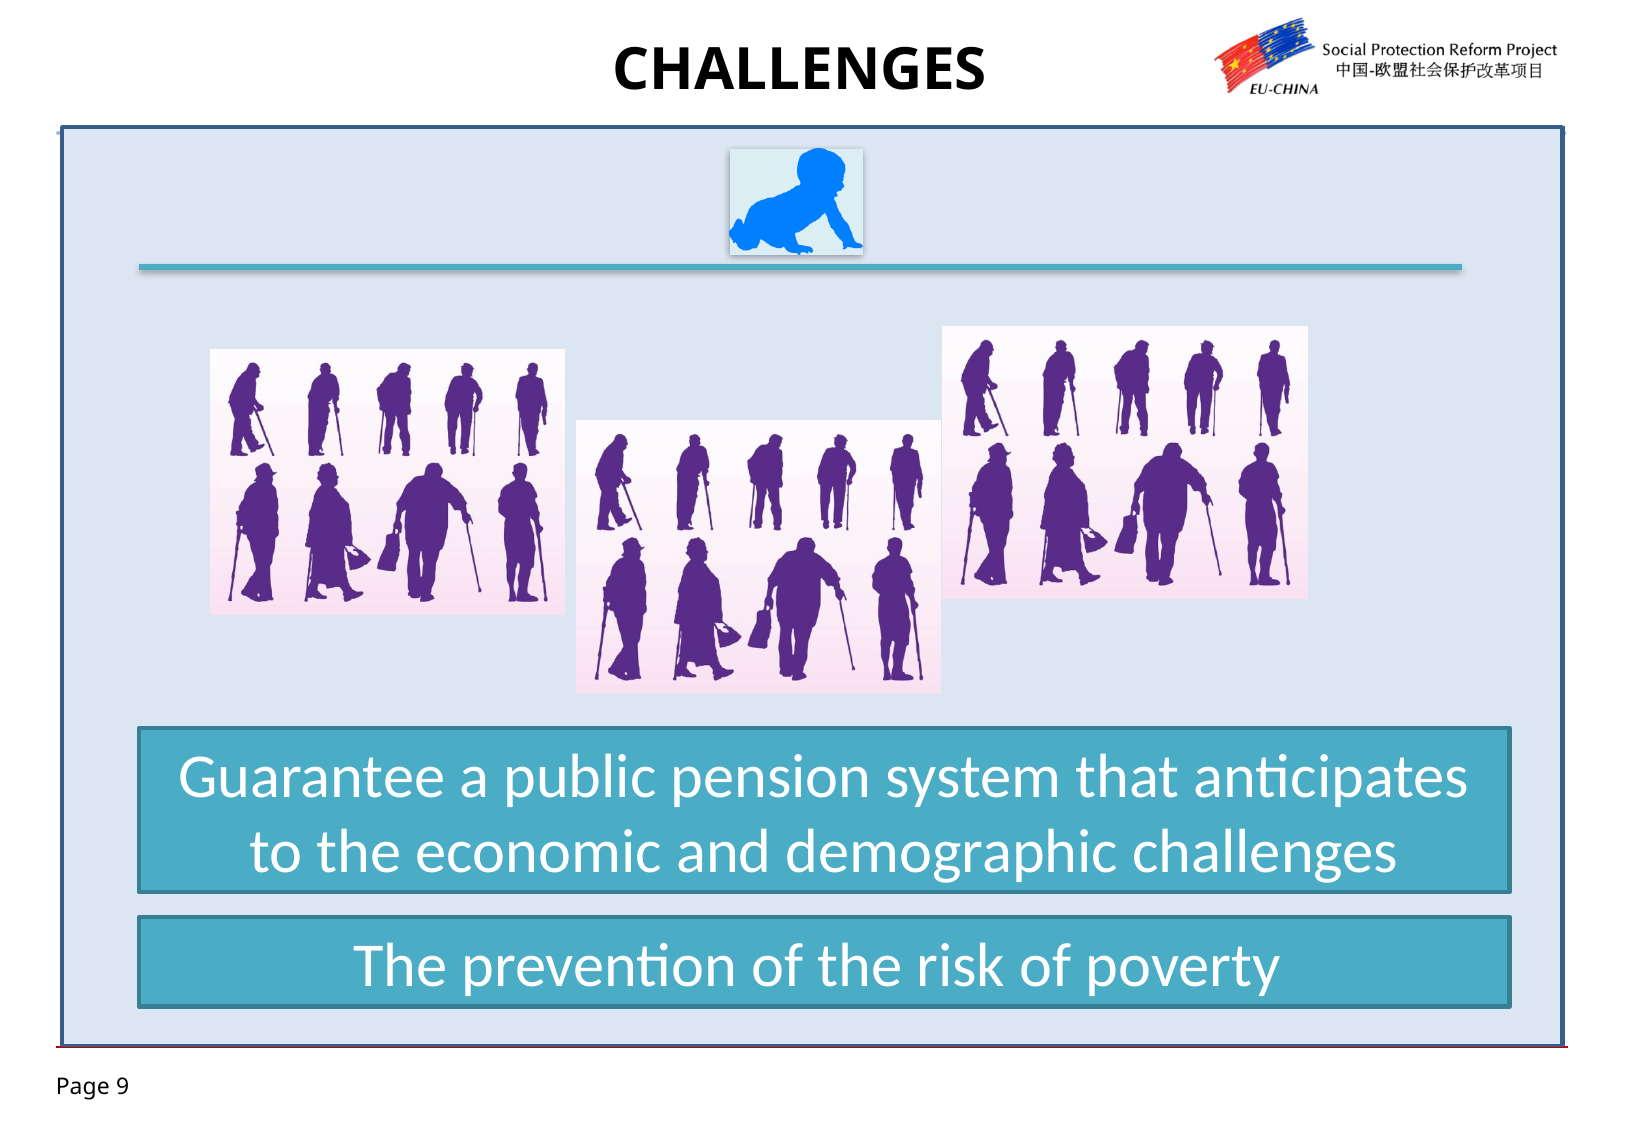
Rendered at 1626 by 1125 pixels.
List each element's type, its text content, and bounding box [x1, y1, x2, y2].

picture [60, 125, 1565, 1047]
picture [1206, 10, 1567, 99]
title CHALLENGES [56, 13, 1544, 120]
